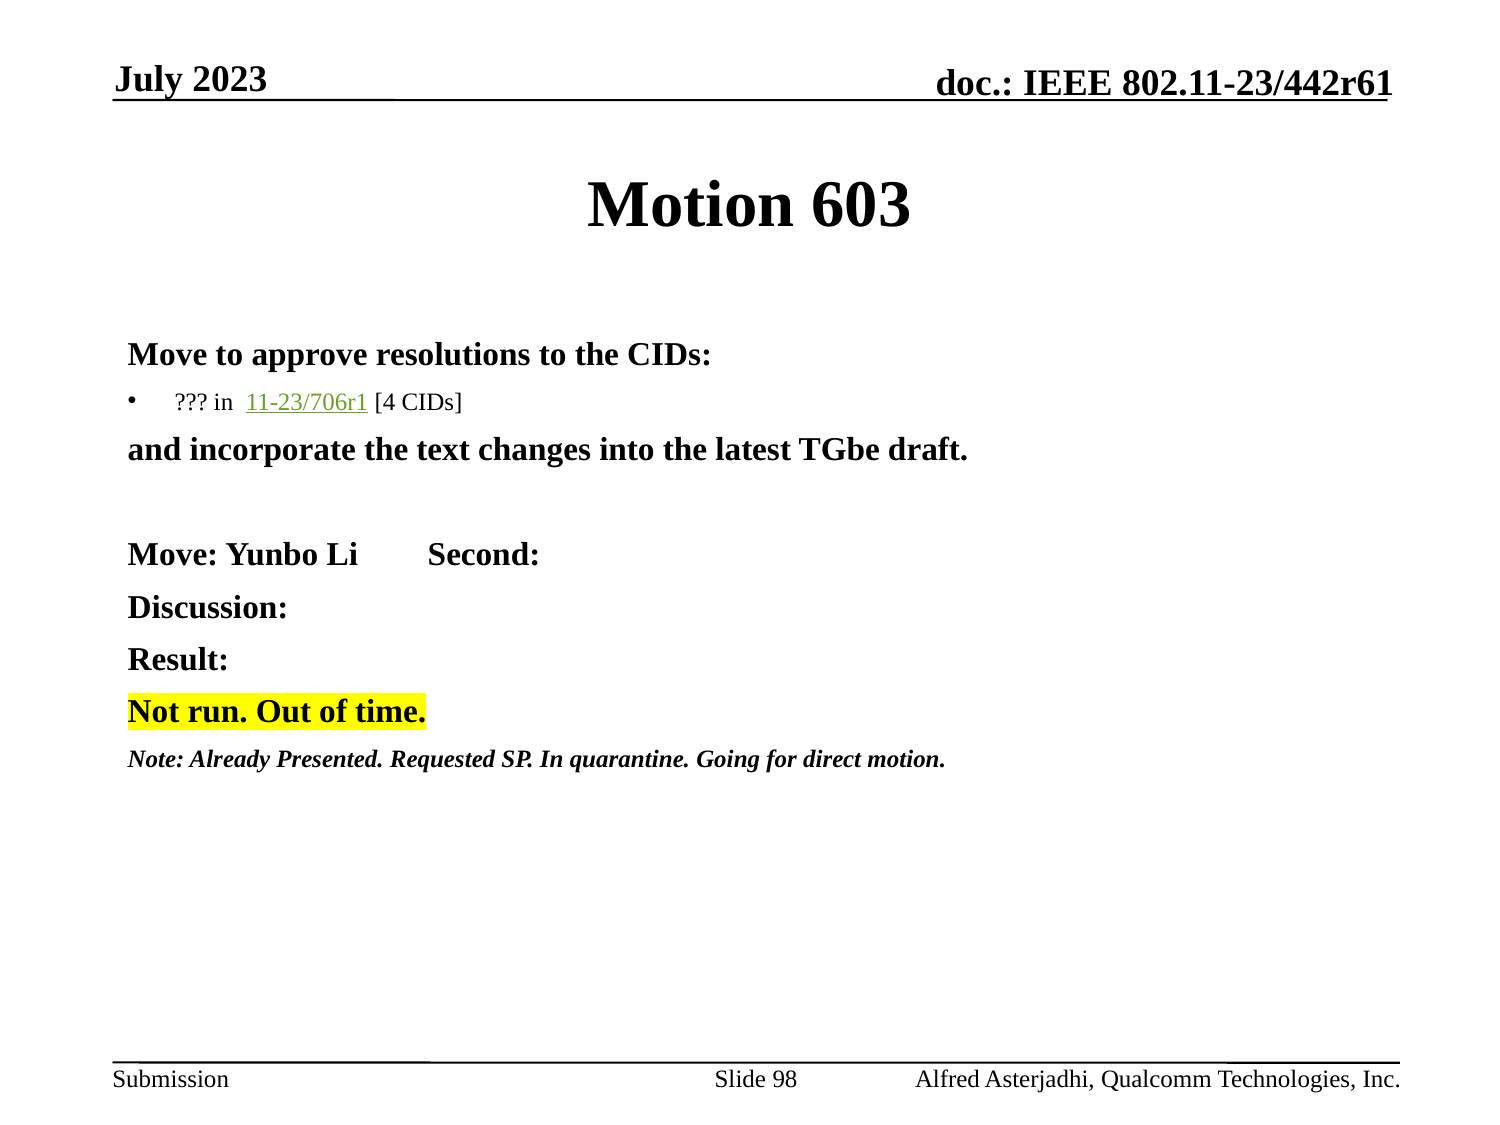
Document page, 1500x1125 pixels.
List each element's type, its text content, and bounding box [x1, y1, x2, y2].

footer Alfred Asterjadhi, Qualcomm Technologies, Inc. [878, 1061, 1402, 1093]
title Motion 603 [112, 112, 1388, 288]
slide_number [114, 54, 423, 100]
list Move to approve resolutions to the CIDs: ??? in 11-23/706r1 [4 CIDs] and incorporate the text changes into the latest TGbe draft. Move: Yunbo Li Second: Discussion: Result: Not run. Out of time. Note: Already Presented. Requested SP. In quarantine. Going for direct motion. [112, 324, 1388, 1063]
slide_number Slide 98 [712, 1061, 800, 1123]
